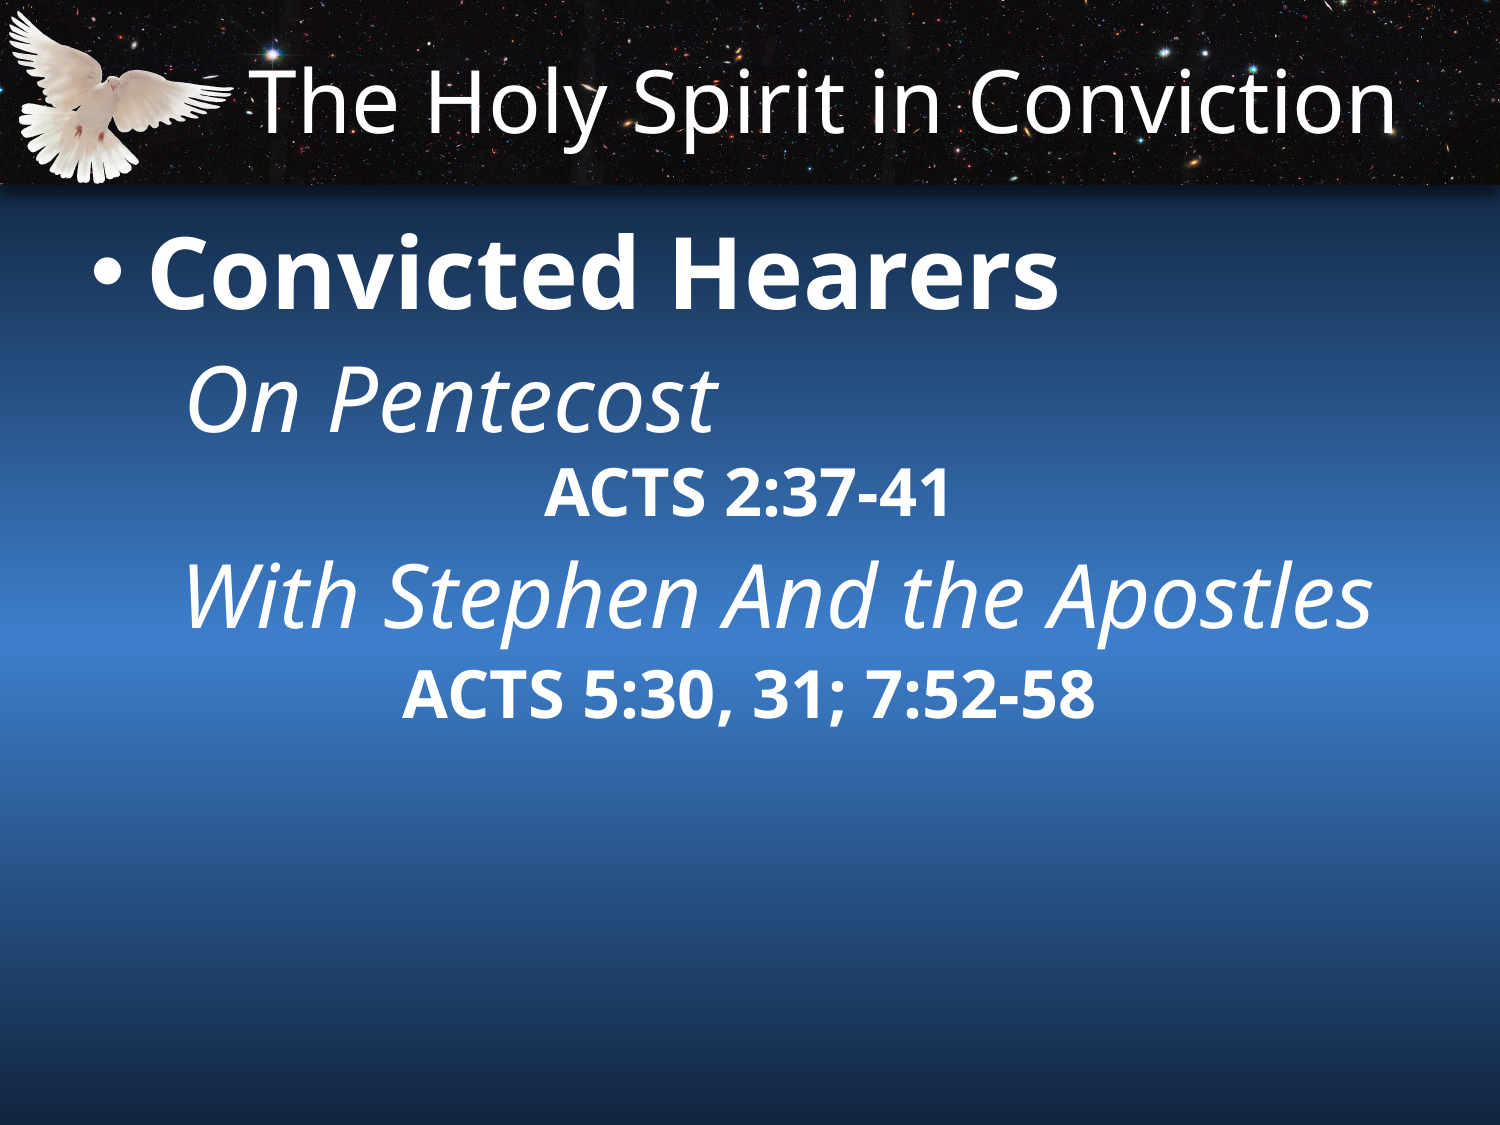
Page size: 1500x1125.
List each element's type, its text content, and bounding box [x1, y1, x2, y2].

text_box On Pentecost [74, 333, 1425, 483]
list Convicted Hearers [75, 207, 1425, 333]
text_box ACTS 2:37-41 [92, 457, 1408, 537]
text_box [0, 204, 1500, 1125]
picture [0, 0, 1500, 185]
text_box With Stephen And the Apostles [74, 531, 1425, 682]
text_box ACTS 5:30, 31; 7:52-58 [92, 660, 1408, 739]
